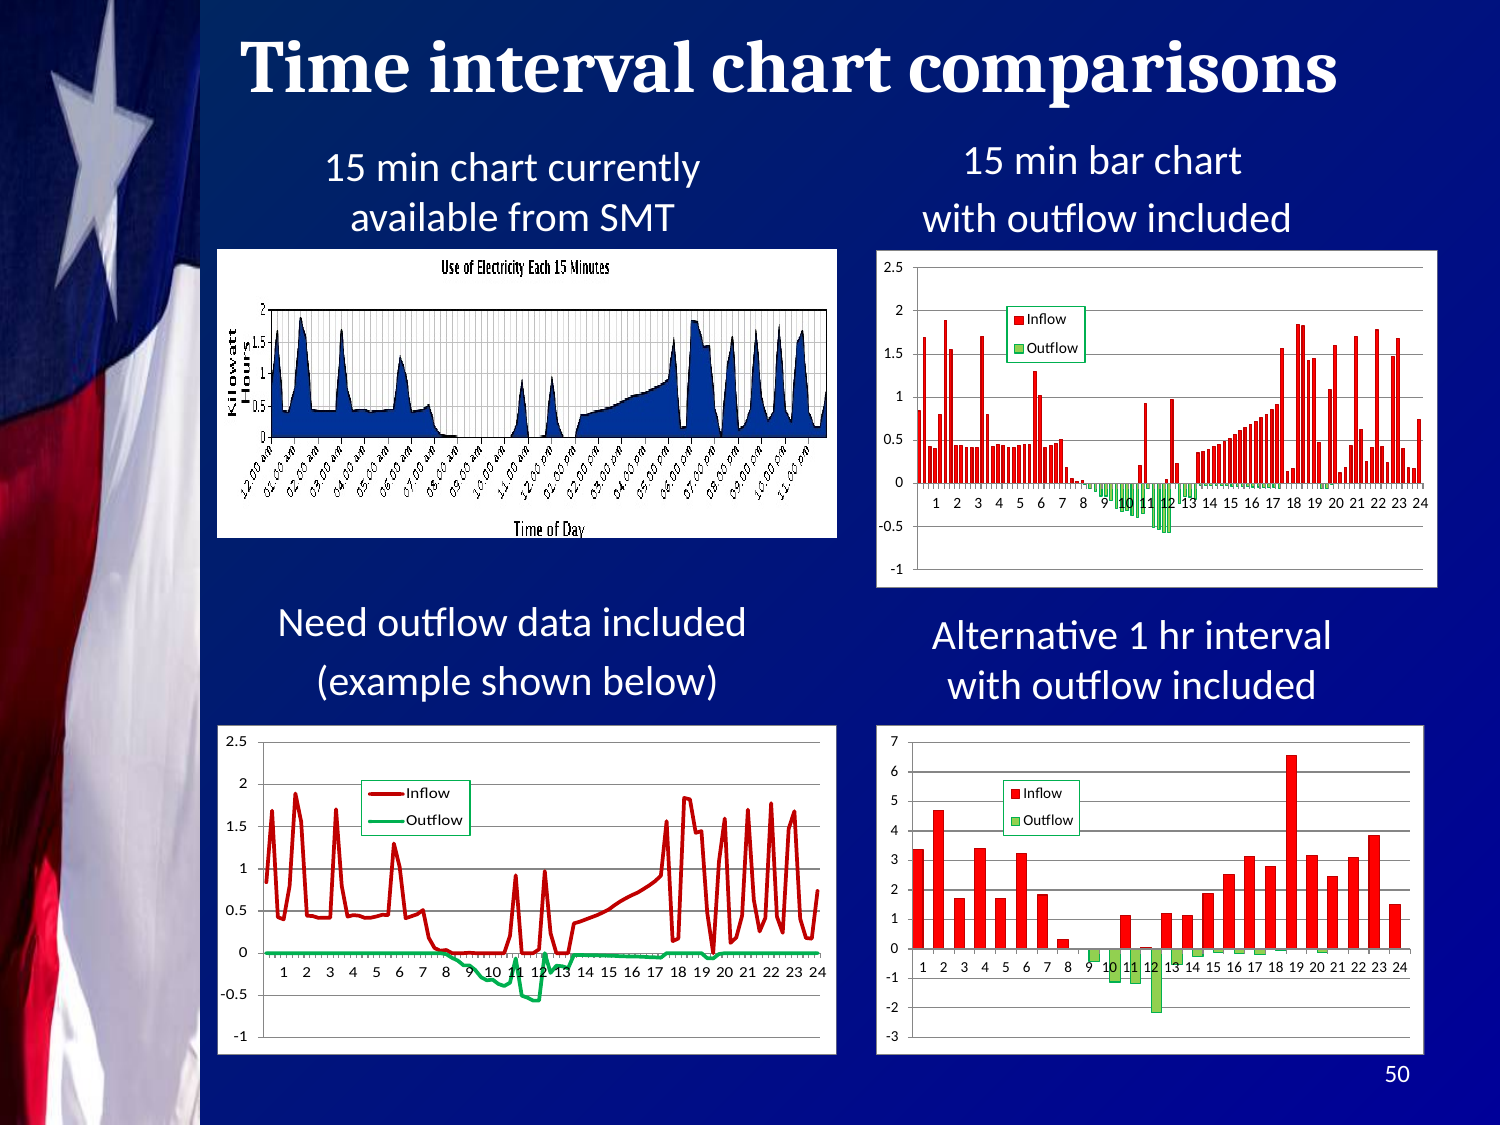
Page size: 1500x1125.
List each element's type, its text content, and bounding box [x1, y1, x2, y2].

title Time interval chart comparisons [225, 0, 1475, 125]
slide_number 50 [1074, 1063, 1425, 1103]
picture [875, 724, 1425, 1055]
text_box Need outflow data included (example shown below) [261, 587, 763, 700]
picture [216, 249, 837, 538]
picture [875, 249, 1438, 588]
picture [0, 0, 200, 1125]
text_box 15 min bar chart with outflow included [875, 125, 1339, 249]
picture [216, 724, 837, 1055]
text_box Alternative 1 hr interval with outflow included [900, 600, 1364, 723]
text_box 15 min chart currently available from SMT [300, 131, 725, 213]
